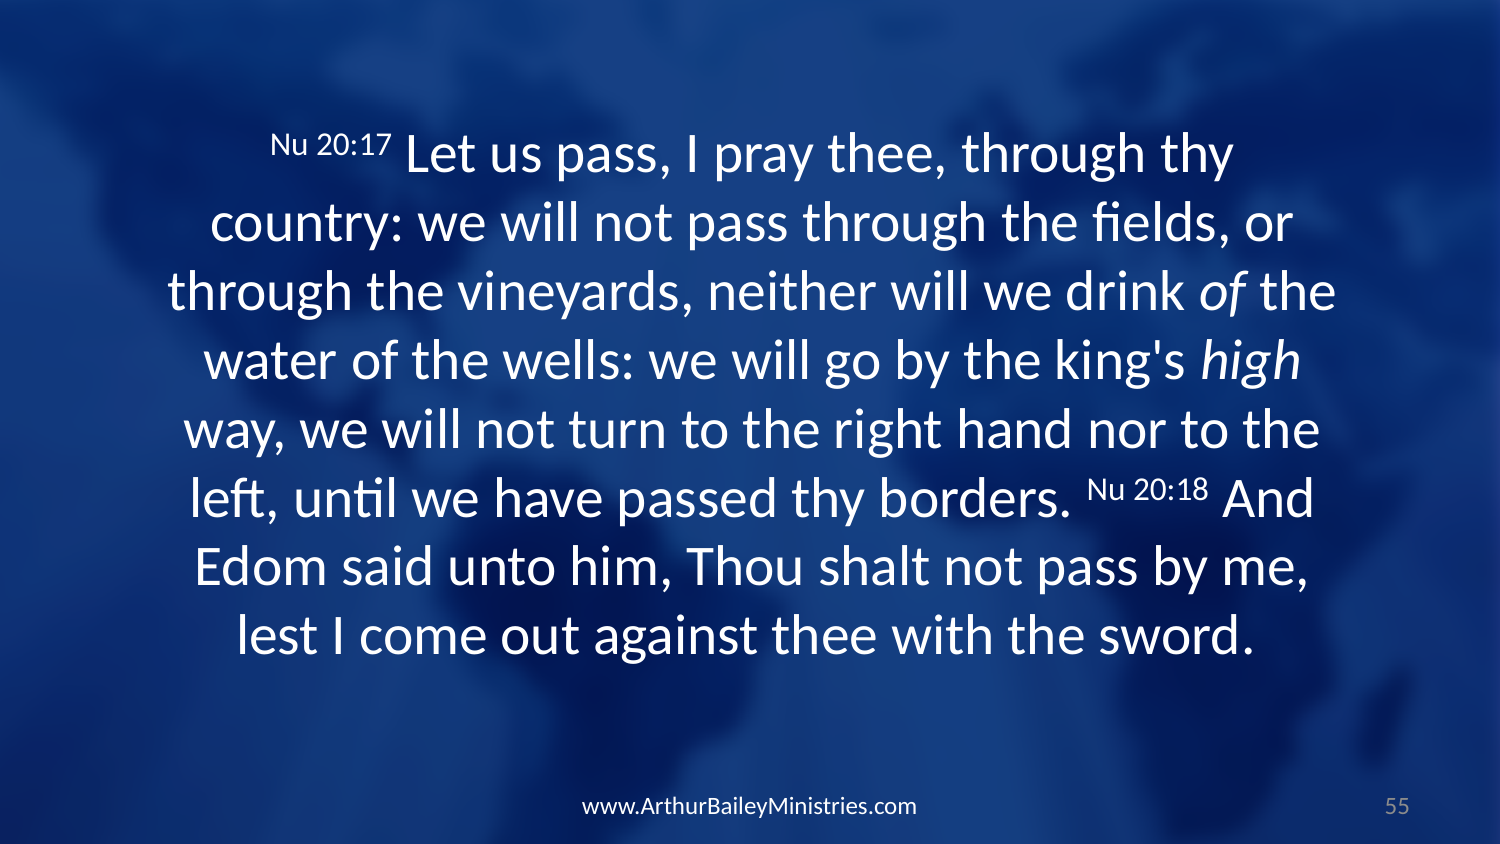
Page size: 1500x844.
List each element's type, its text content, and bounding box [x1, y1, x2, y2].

picture [0, 0, 1500, 844]
slide_number 55 [1074, 782, 1425, 827]
list Nu 20:17 Let us pass, I pray thee, through thy country: we will not pass through the fields, or through the vineyards, neither will we drink of the water of the wells: we will go by the king's high way, we will not turn to the right hand nor to the left, until we have passed thy borders. Nu 20:18 And Edom said unto him, Thou shalt not pass by me, lest I come out against thee with the sword. [151, 107, 1355, 741]
footer www.ArthurBaileyMinistries.com [512, 782, 988, 827]
